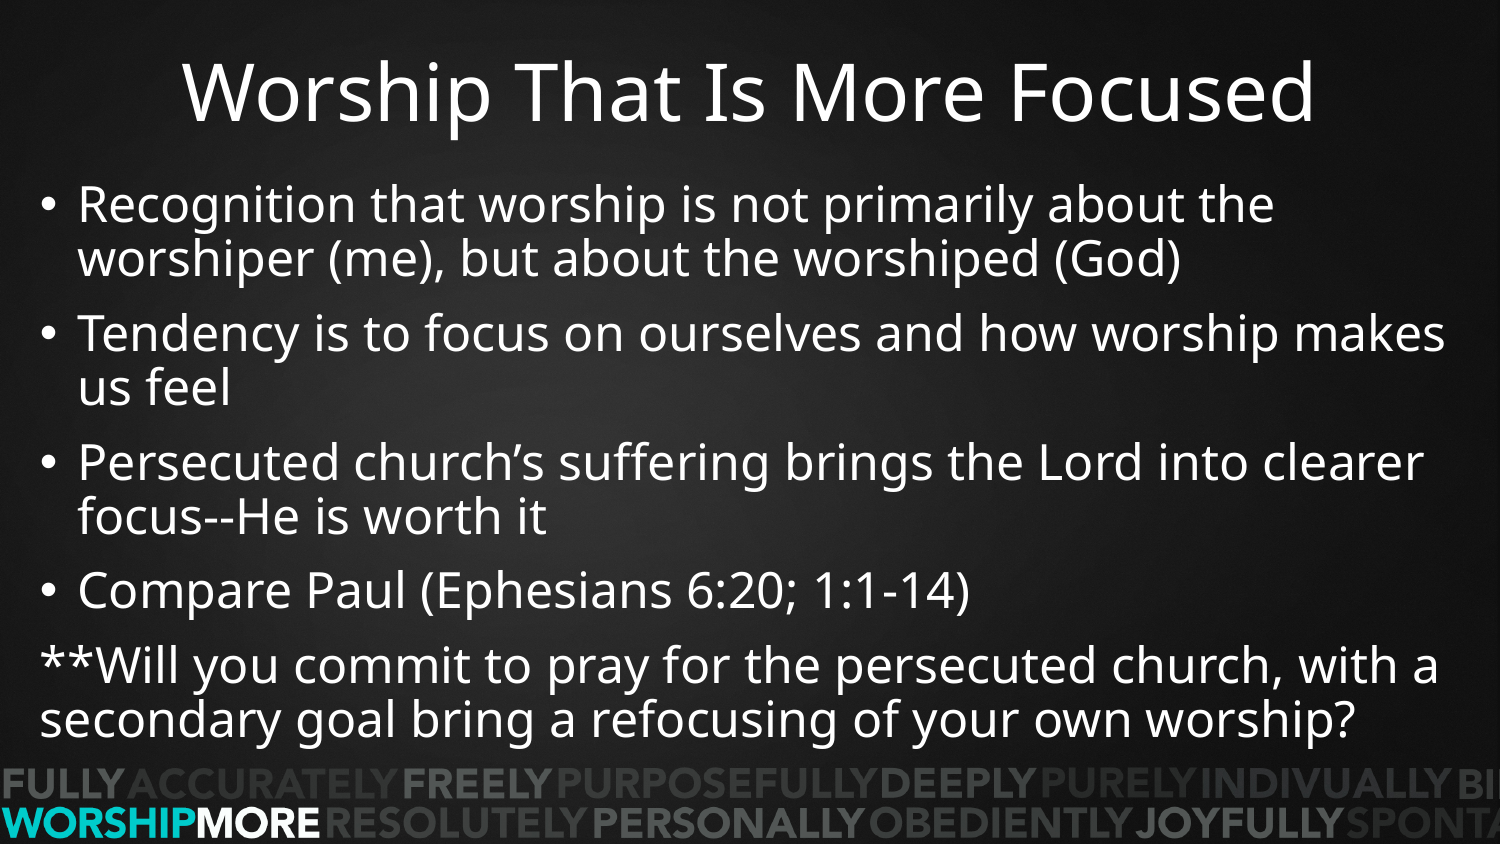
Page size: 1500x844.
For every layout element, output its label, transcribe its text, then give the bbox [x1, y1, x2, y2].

title Worship That Is More Focused [103, 44, 1397, 147]
list Recognition that worship is not primarily about the worshiper (me), but about the worshiped (God) Tendency is to focus on ourselves and how worship makes us feel Persecuted church’s suffering brings the Lord into clearer focus--He is worth it Compare Paul (Ephesians 6:20; 1:1-14) **Will you commit to pray for the persecuted church, with a secondary goal bring a refocusing of your own worship? [24, 171, 1475, 760]
picture [0, 0, 1500, 844]
